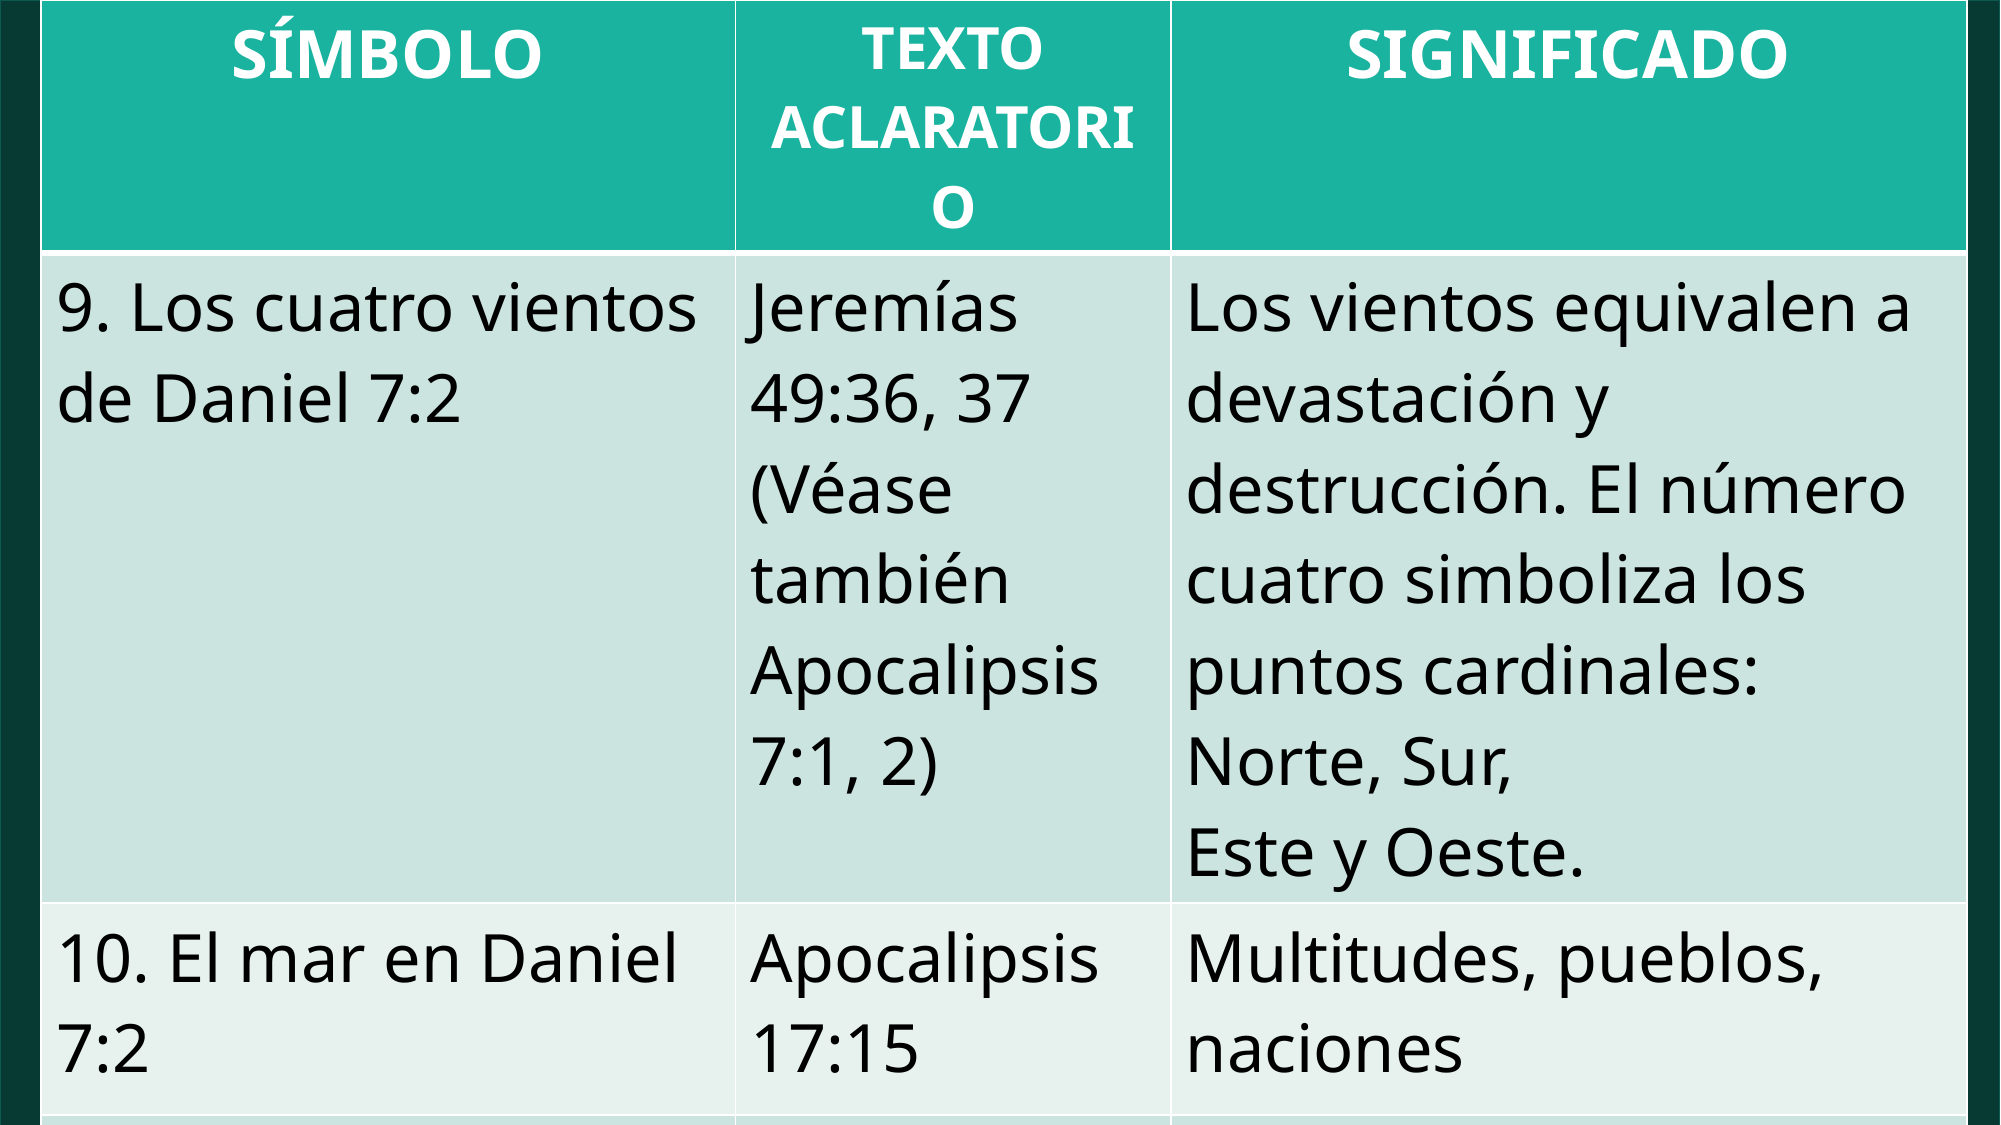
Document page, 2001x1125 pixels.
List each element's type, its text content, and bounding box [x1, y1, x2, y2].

table_cell 9. Los cuatro vientos de Daniel 7:2 [42, 256, 735, 902]
text_box [1968, 0, 2000, 1125]
table_cell 11. Las bestias de Daniel 7:3 [42, 1116, 735, 1125]
table_cell Jeremías 49:36, 37 (Véase también Apocalipsis 7:1, 2) [736, 256, 1170, 902]
table_cell 10. El mar en Daniel 7:2 [42, 904, 735, 1114]
table_header SIGNIFICADO [1172, 1, 1966, 250]
table_cell Apocalipsis 17:15 [736, 904, 1170, 1114]
table_header TEXTO ACLARATORIO [736, 1, 1170, 250]
text_box [0, 0, 40, 1125]
table_cell Multitudes, pueblos, naciones [1172, 904, 1966, 1114]
table_header SÍMBOLO [42, 1, 735, 250]
table_cell Imperios o reinos [1172, 1116, 1966, 1125]
table_cell Daniel 7:17, 23 [736, 1116, 1170, 1125]
table_cell Los vientos equivalen a devastación y destrucción. El número cuatro simboliza los puntos cardinales: Norte, Sur, Este y Oeste. [1172, 256, 1966, 902]
